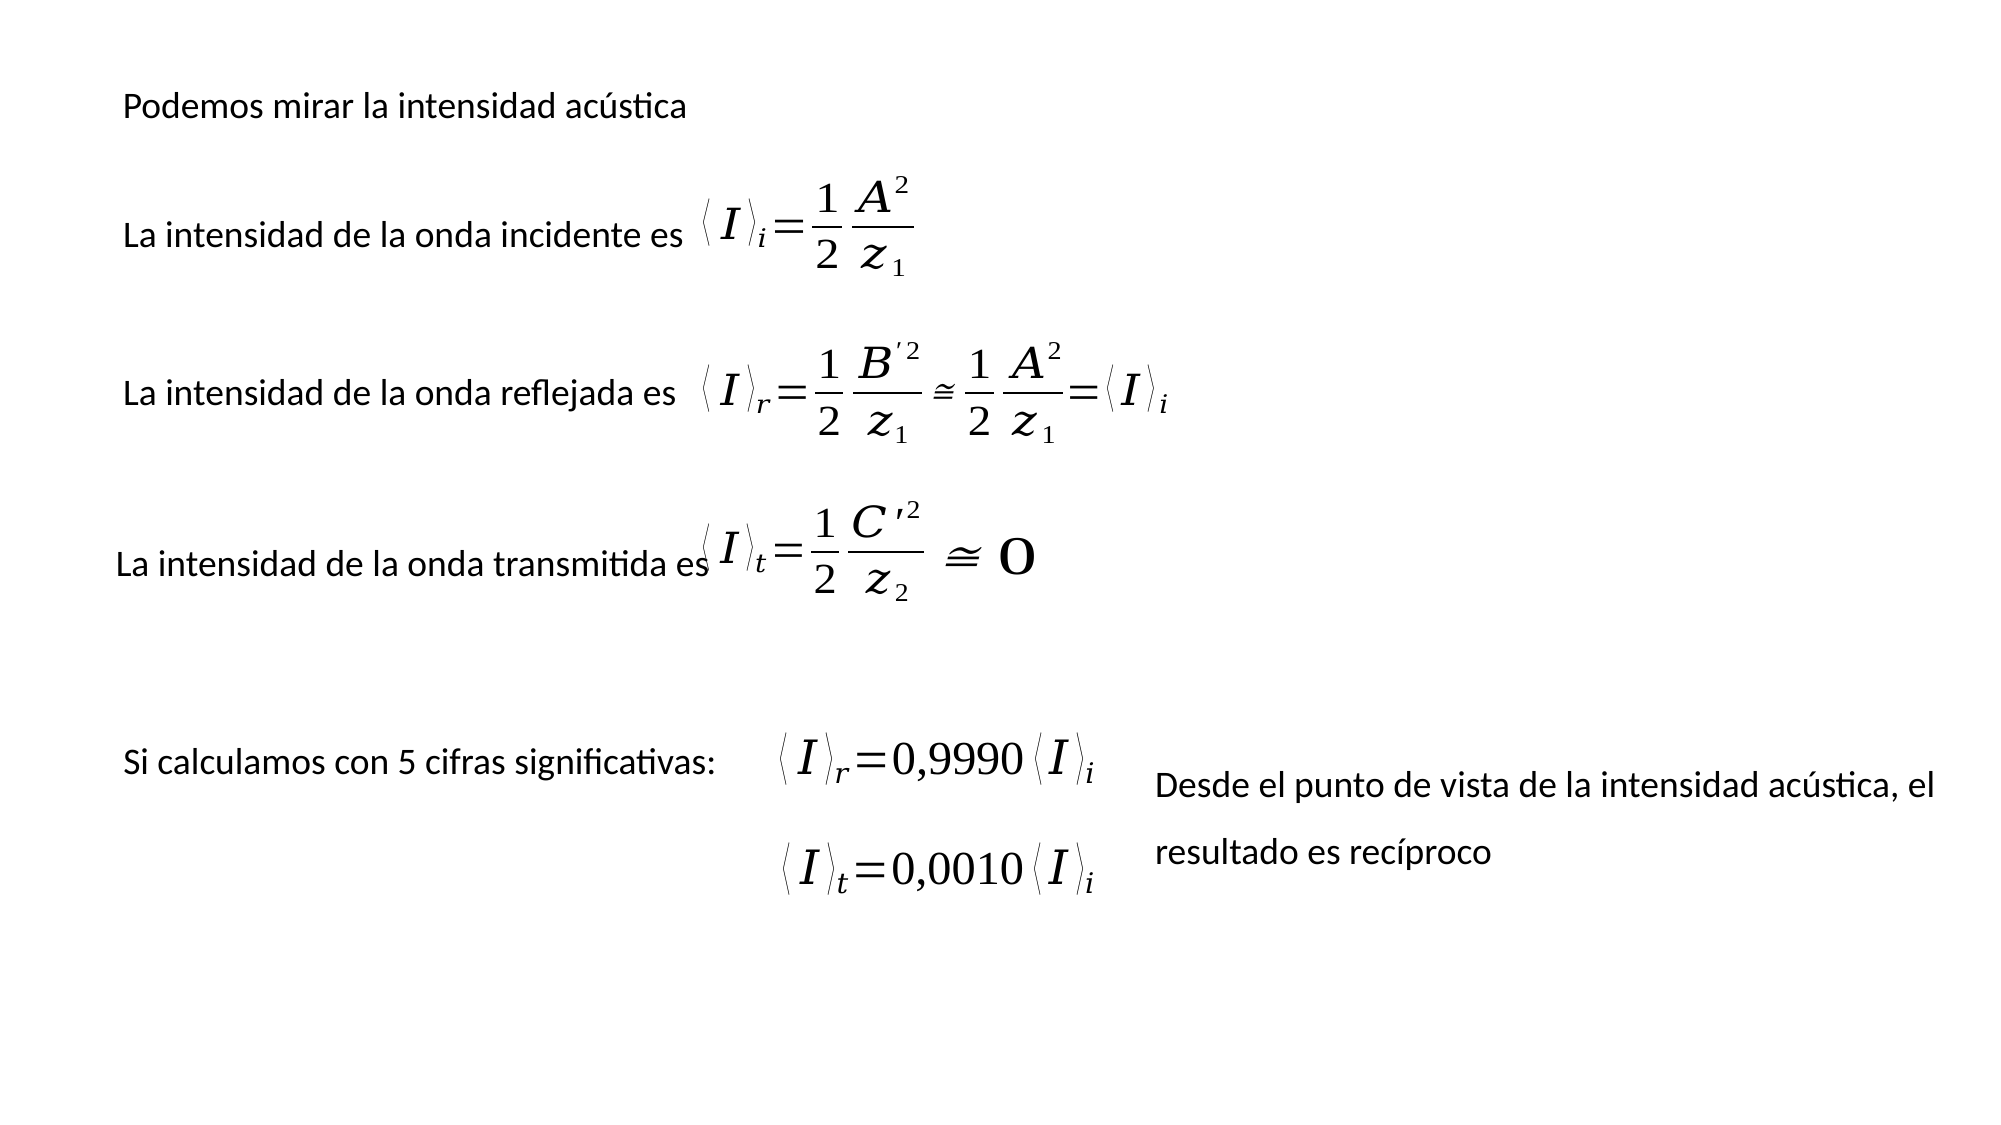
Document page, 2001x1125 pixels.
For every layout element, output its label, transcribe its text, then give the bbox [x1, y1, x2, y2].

text_box La intensidad de la onda reflejada es [108, 360, 692, 421]
text_box La intensidad de la onda incidente es [108, 202, 700, 263]
text_box Podemos mirar la intensidad acústica [108, 73, 703, 134]
text_box La intensidad de la onda transmitida es [101, 531, 726, 591]
text_box Desde el punto de vista de la intensidad acústica, el resultado es recíproco [1140, 730, 1953, 880]
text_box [104, 730, 1097, 901]
